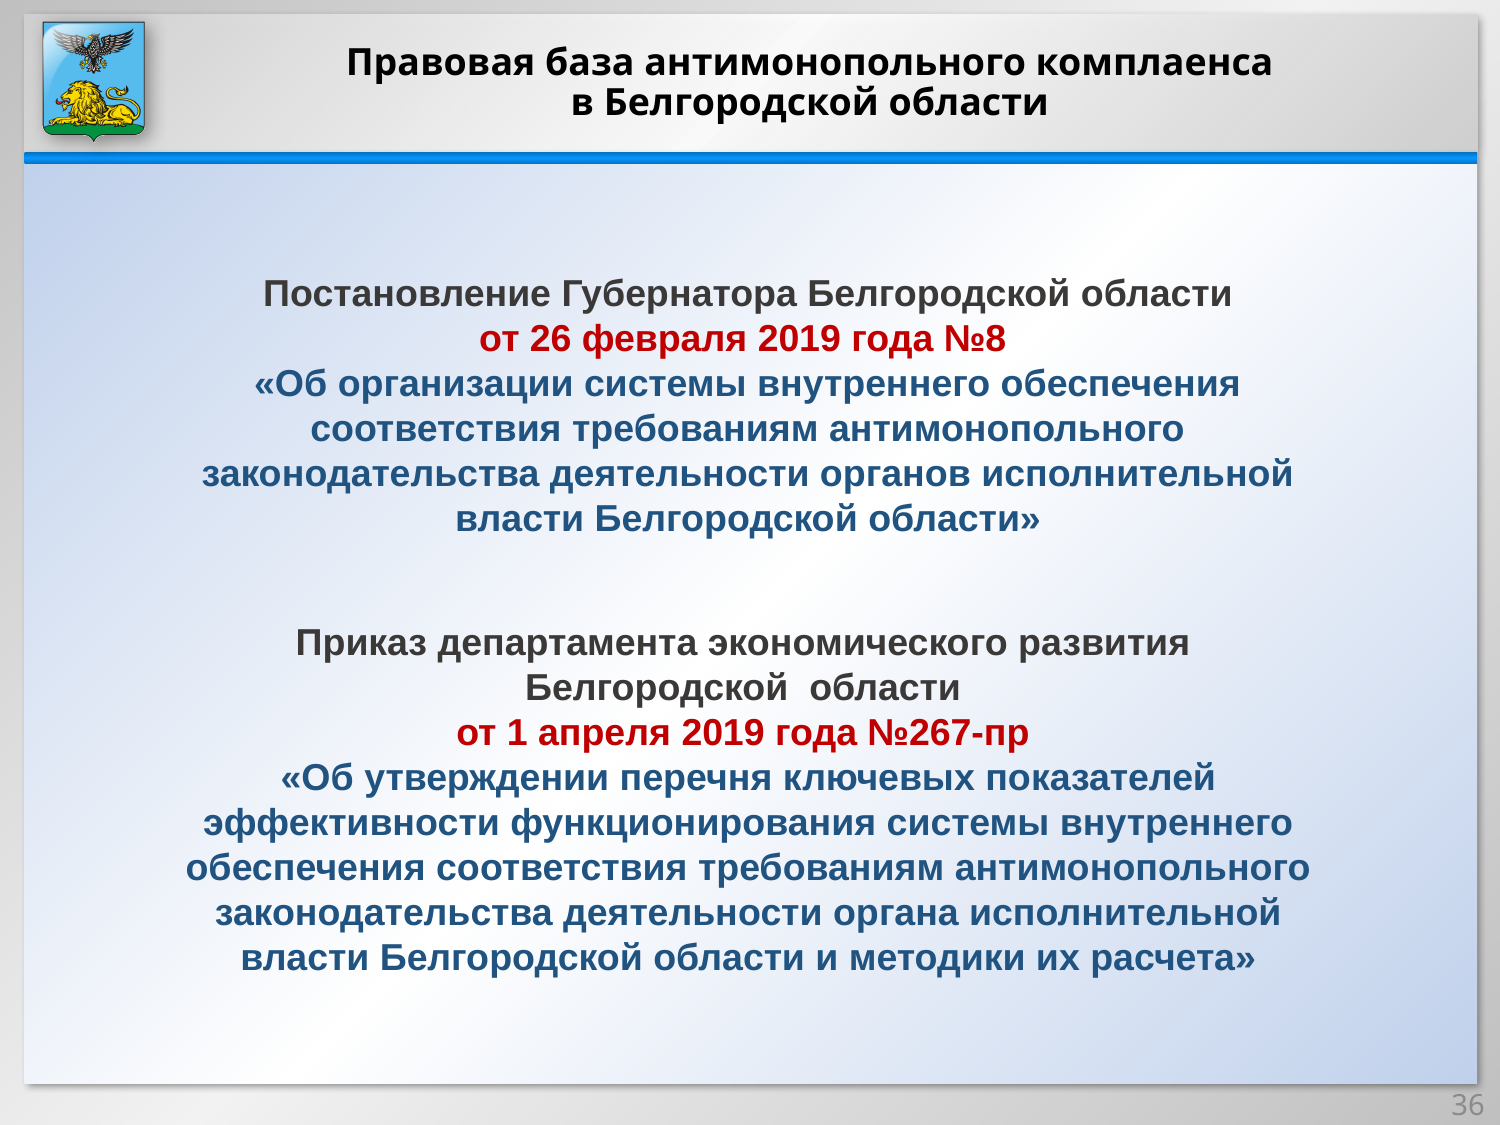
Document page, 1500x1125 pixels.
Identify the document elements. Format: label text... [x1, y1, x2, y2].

text_box Постановление Губернатора Белгородской области от 26 февраля 2019 года №8 «Об организации системы внутреннего обеспечения соответствия требованиям антимонопольного законодательства деятельности органов исполнительной власти Белгородской области» [135, 261, 1361, 547]
picture [42, 21, 155, 143]
text_box [24, 13, 1478, 152]
text_box [24, 165, 1478, 1085]
text_box Приказ департамента экономического развития Белгородской области от 1 апреля 2019 года №267-пр «Об утверждении перечня ключевых показателей эффективности функционирования системы внутреннего обеспечения соответствия требованиям антимонопольного законодательства деятельности органа исполнительной власти Белгородской области и методики их расчета» [136, 610, 1361, 1031]
text_box [24, 152, 1478, 165]
text_box [0, 0, 1500, 1125]
slide_number 36 [1162, 1081, 1500, 1125]
text_box Правовая база антимонопольного комплаенса в Белгородской области [145, 35, 1478, 132]
